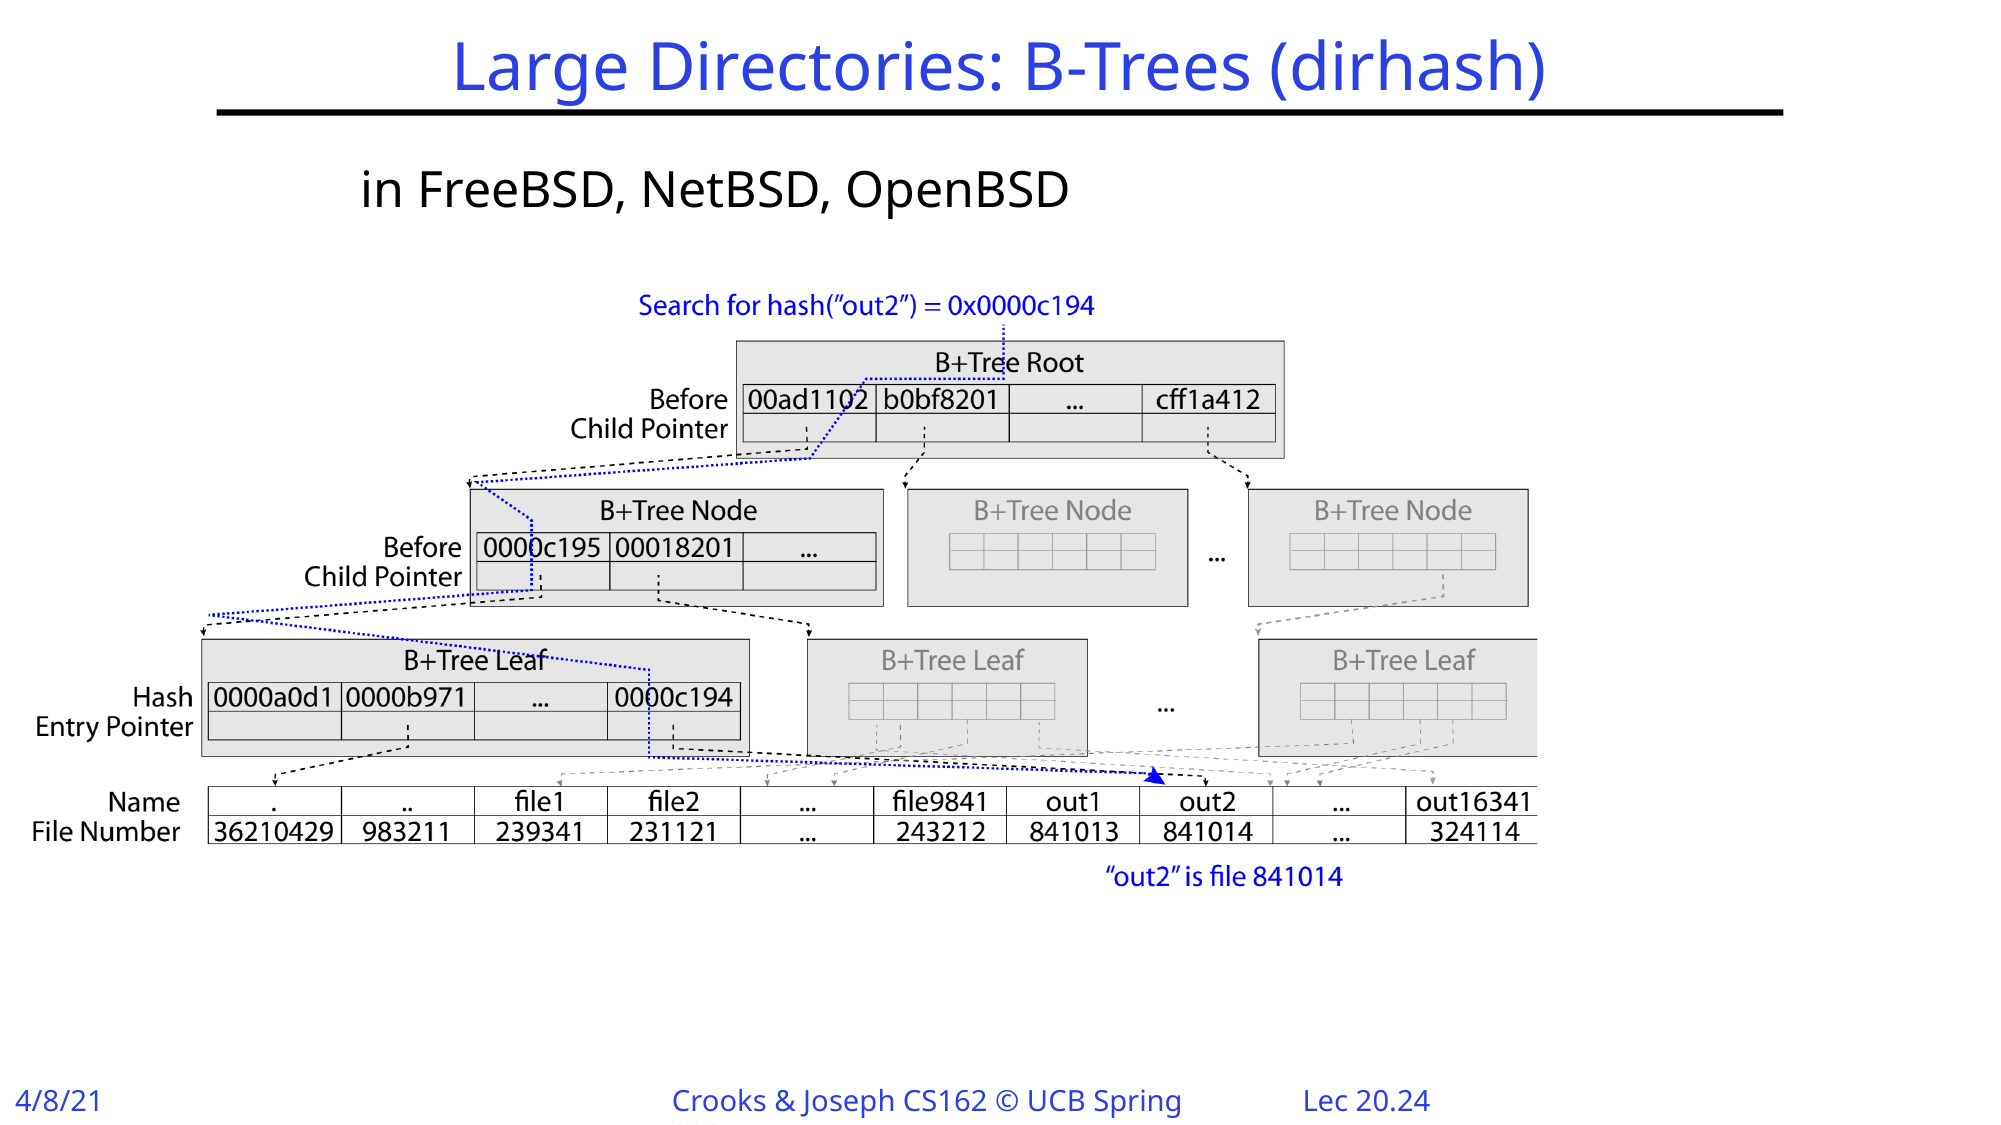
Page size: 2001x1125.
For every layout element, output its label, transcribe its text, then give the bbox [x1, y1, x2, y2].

title Large Directories: B-Trees (dirhash) [216, 24, 1784, 113]
text_box in FreeBSD, NetBSD, OpenBSD [345, 149, 1087, 175]
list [31, 176, 1538, 1006]
